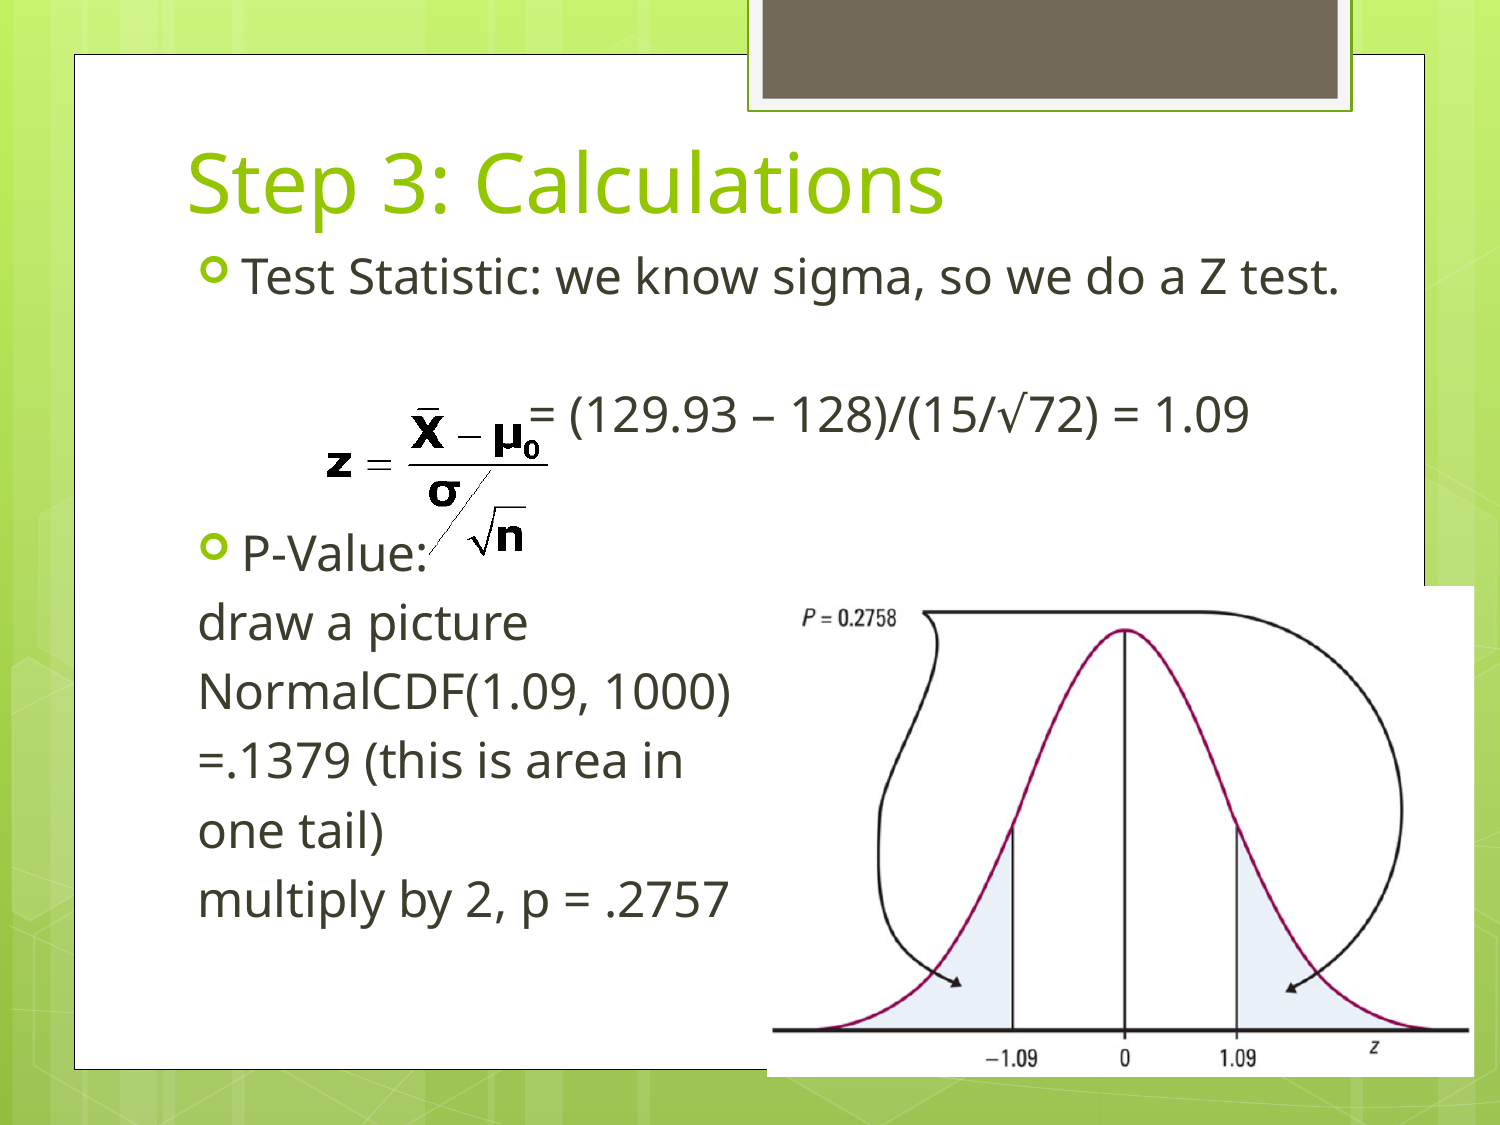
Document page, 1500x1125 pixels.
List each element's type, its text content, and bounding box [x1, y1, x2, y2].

list Test Statistic: we know sigma, so we do a Z test. = (129.93 – 128)/(15/√72) = 1.09 P-Value: draw a picture NormalCDF(1.09, 1000) =.1379 (this is area in one tail) multiply by 2, p = .2757 [171, 237, 1382, 1000]
title Step 3: Calculations [171, 50, 1324, 237]
picture [766, 586, 1475, 1078]
picture [325, 404, 550, 559]
